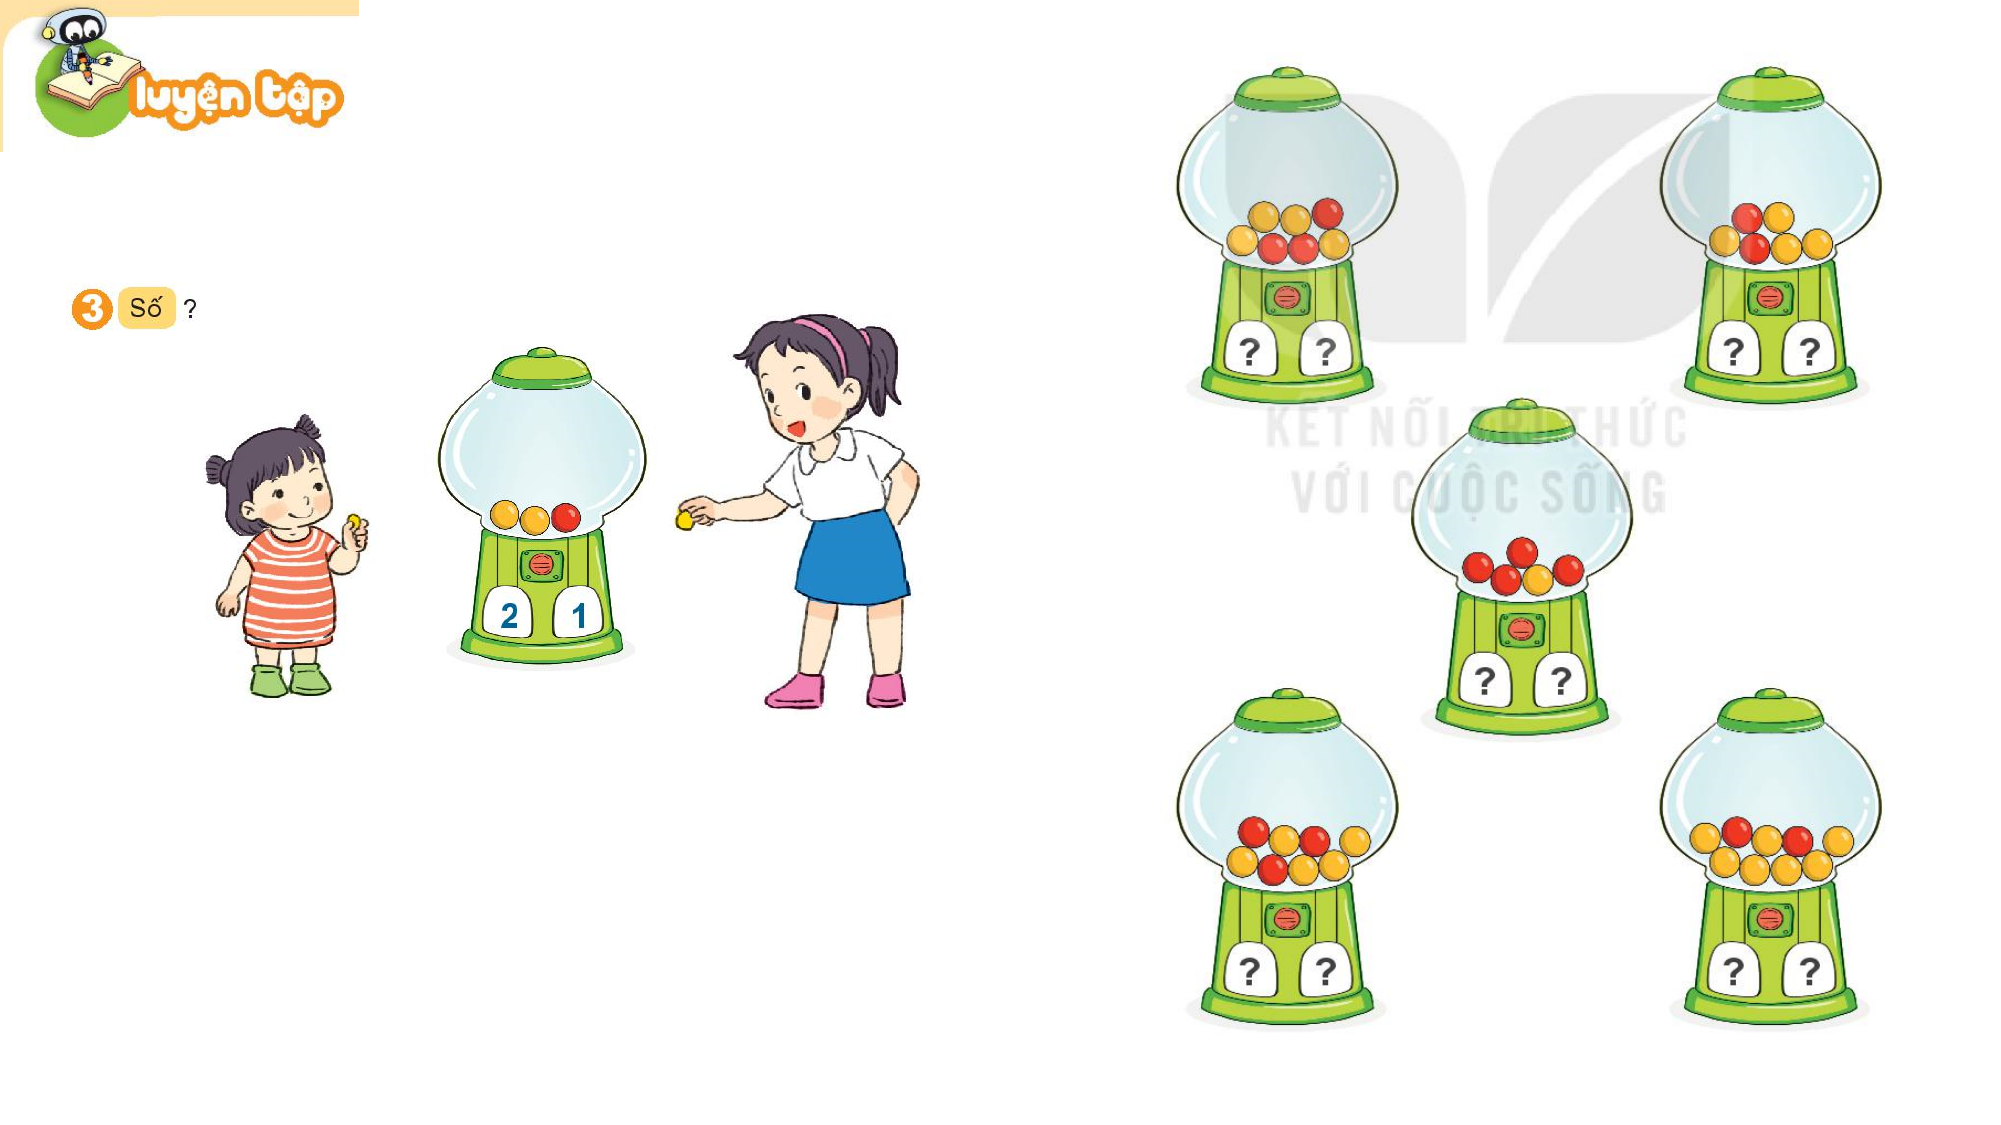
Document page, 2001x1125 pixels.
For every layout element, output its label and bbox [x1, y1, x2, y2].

picture [0, 0, 359, 152]
picture [38, 31, 1975, 1041]
